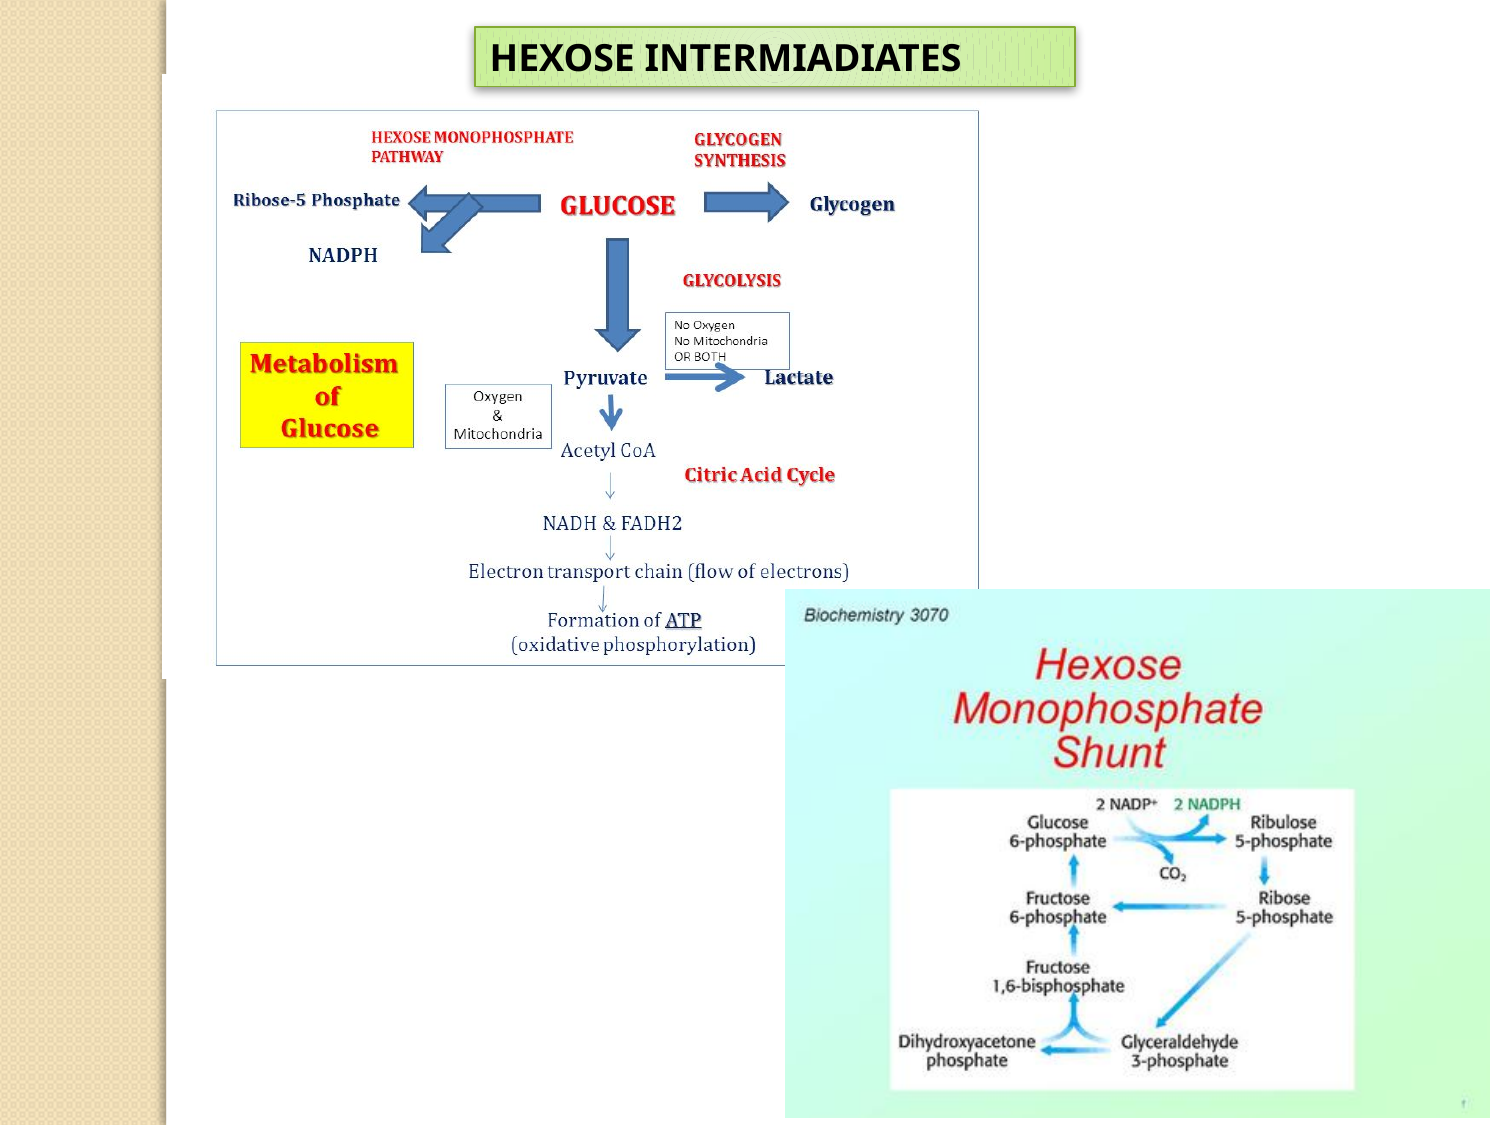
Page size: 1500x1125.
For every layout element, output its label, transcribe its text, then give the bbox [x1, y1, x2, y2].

text_box HEXOSE INTERMIADIATES [474, 26, 1076, 87]
picture [162, 74, 1490, 1119]
